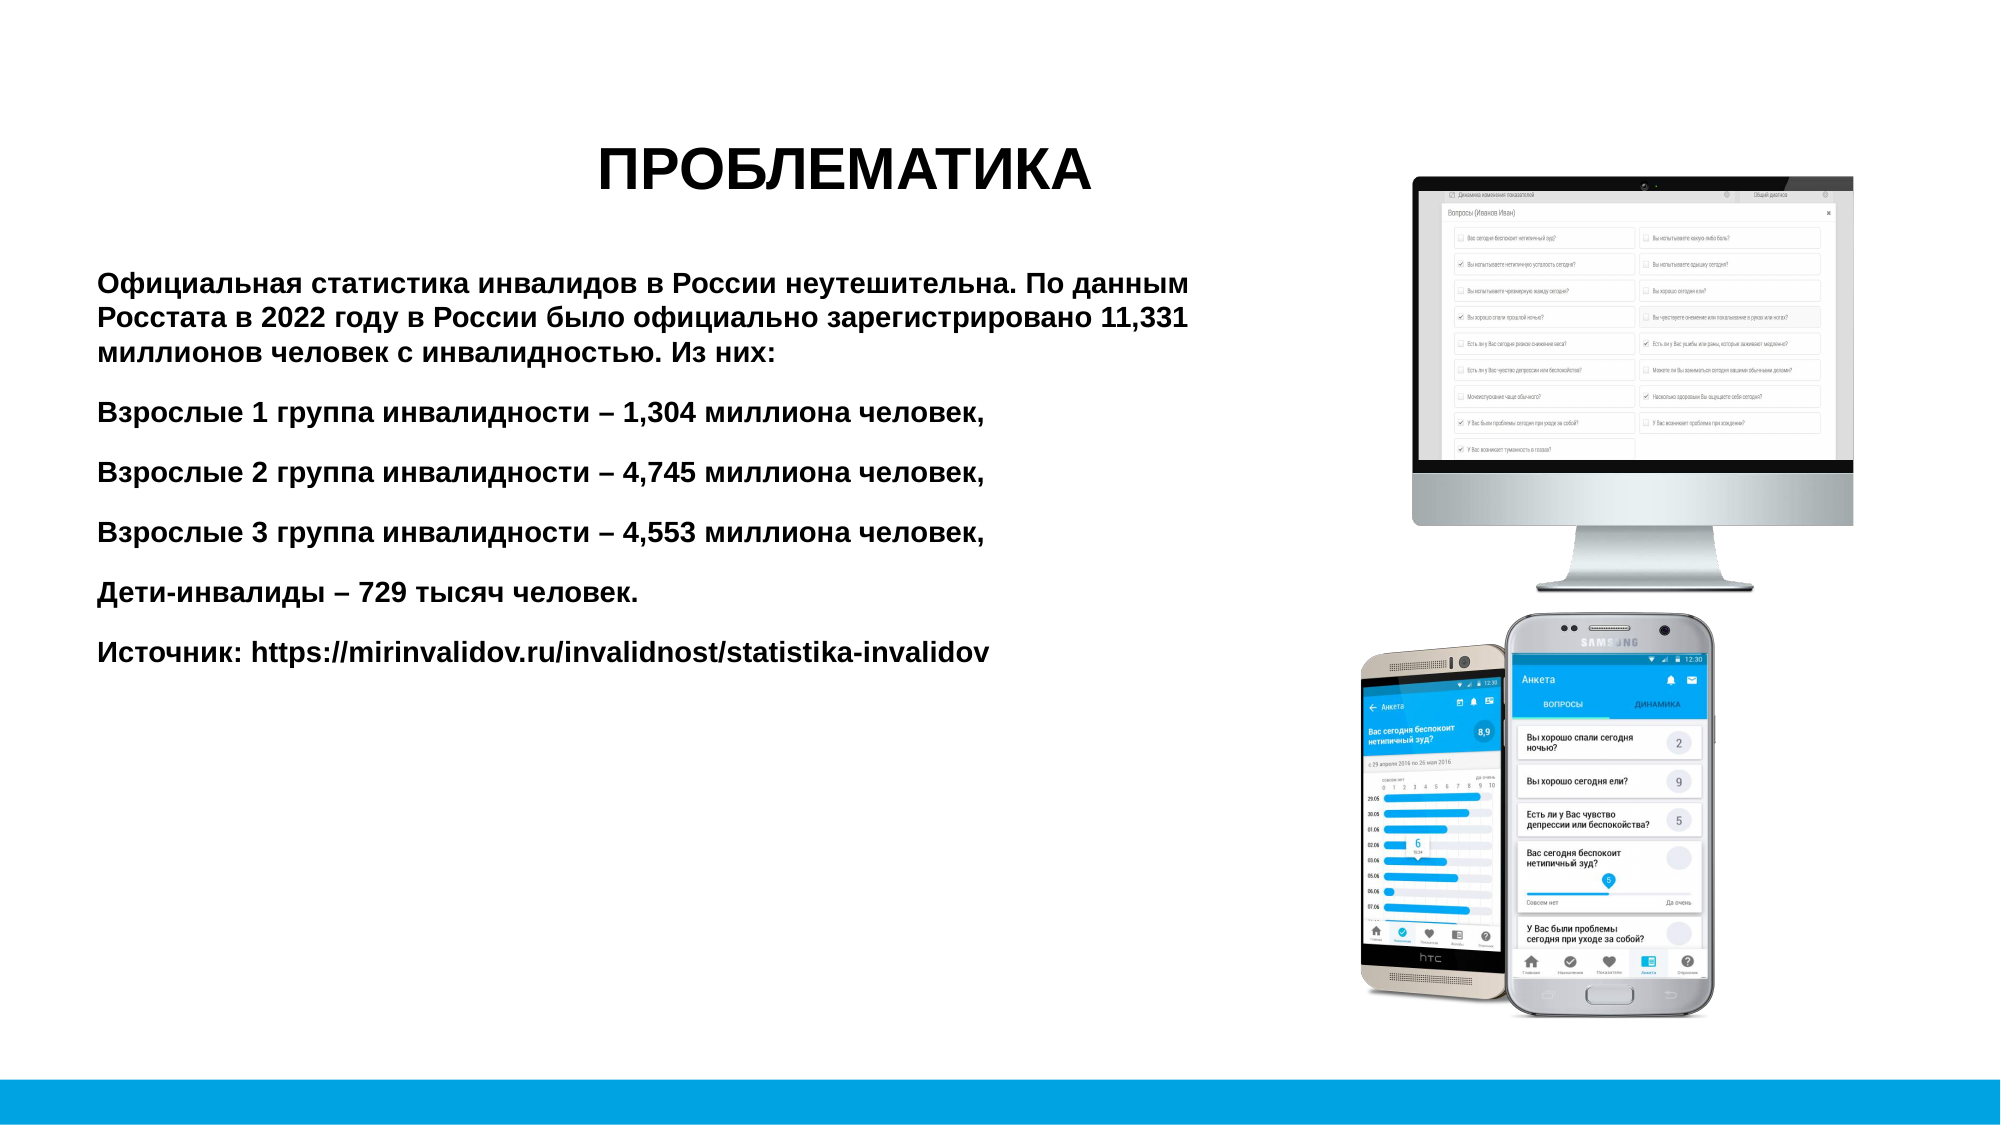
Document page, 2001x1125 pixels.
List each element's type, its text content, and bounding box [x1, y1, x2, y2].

text_box Официальная статистика инвалидов в России неутешительна. По данным Росстата в 2022 году в России было официально зарегистрировано 11,331 миллионов человек с инвалидностью. Из них: Взрослые 1 группа инвалидности – 1,304 миллиона человек, Взрослые 2 группа инвалидности – 4,745 миллиона человек, Взрослые 3 группа инвалидности – 4,553 миллиона человек, Дети-инвалиды – 729 тысяч человек. Источник: https://mirinvalidov.ru/invalidnost/statistika-invalidov [82, 256, 1260, 676]
text_box [1428, 604, 1787, 1063]
text_box [1418, 191, 1854, 460]
text_box [1360, 644, 1454, 1006]
text_box [1325, 124, 1854, 604]
title ПРОБЛЕМАТИКА [589, 46, 1677, 210]
